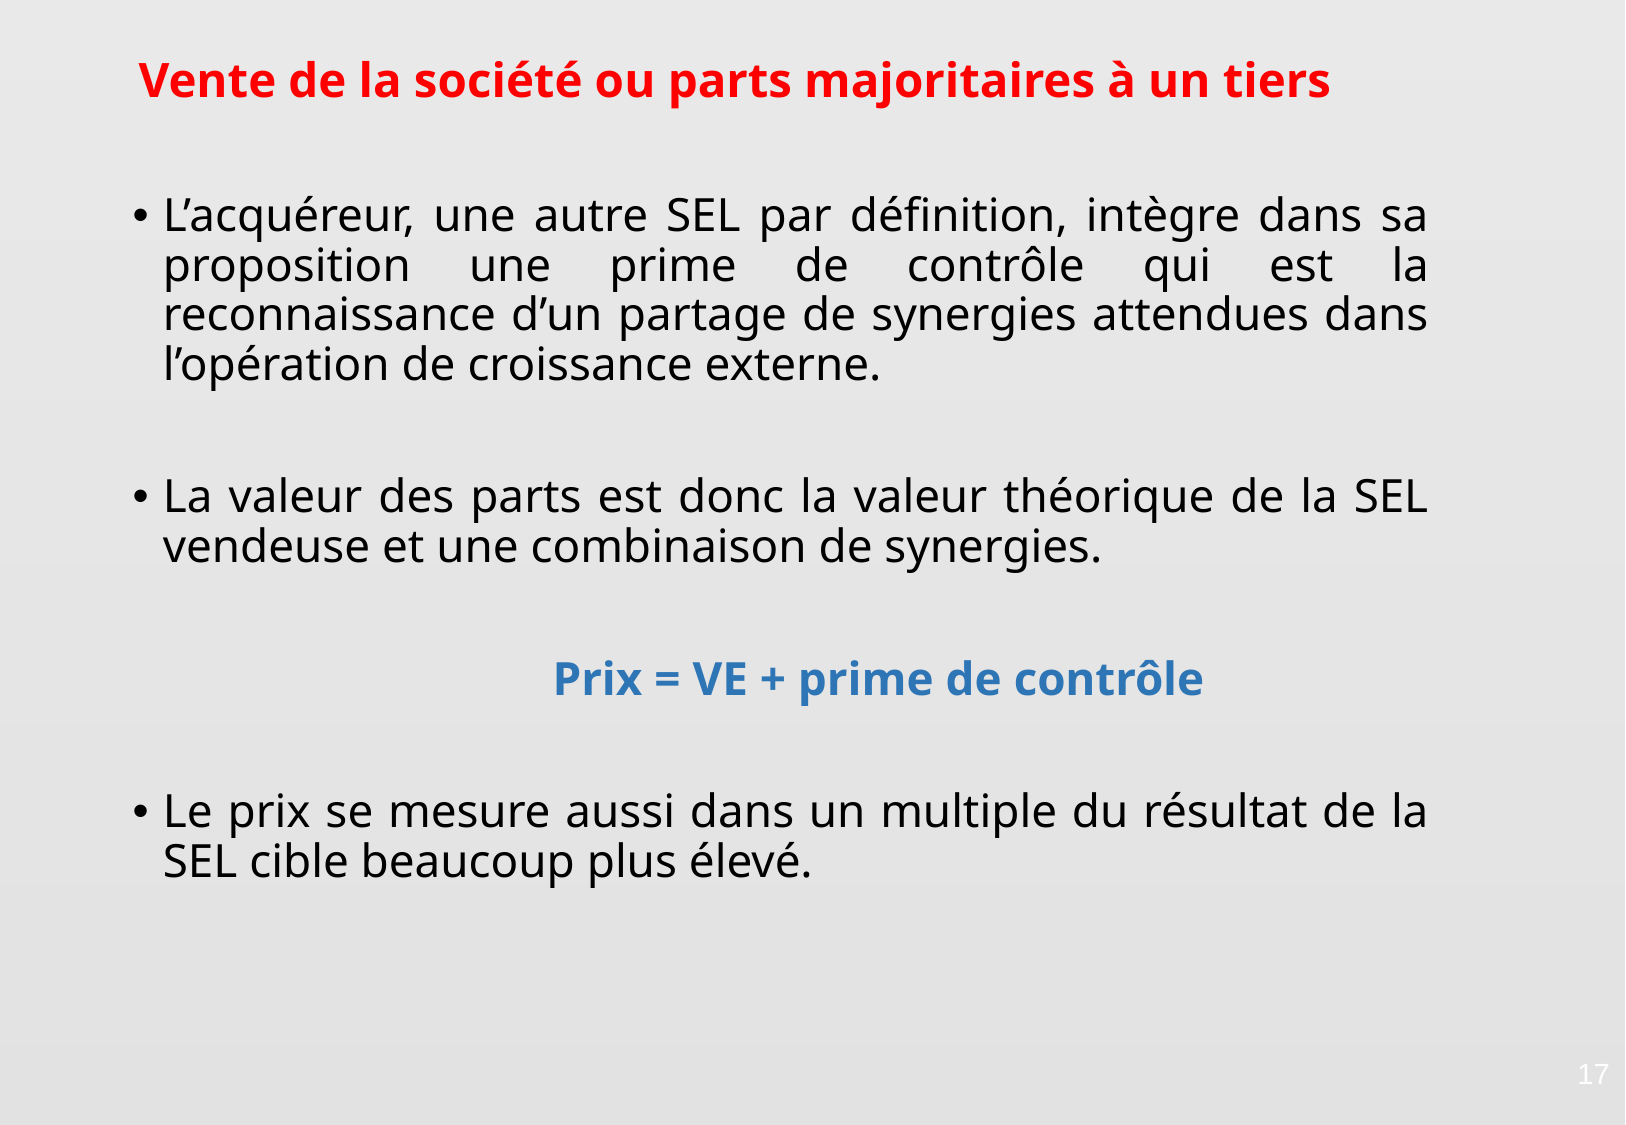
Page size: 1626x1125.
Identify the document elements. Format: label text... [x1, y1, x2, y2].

slide_number 17 [1245, 1042, 1625, 1103]
list Vente de la société ou parts majoritaires à un tiers L’acquéreur, une autre SEL par définition, intègre dans sa proposition une prime de contrôle qui est la reconnaissance d’un partage de synergies attendues dans l’opération de croissance externe. La valeur des parts est donc la valeur théorique de la SEL vendeuse et une combinaison de synergies. Prix = VE + prime de contrôle Le prix se mesure aussi dans un multiple du résultat de la SEL cible beaucoup plus élevé. [117, 48, 1445, 1065]
